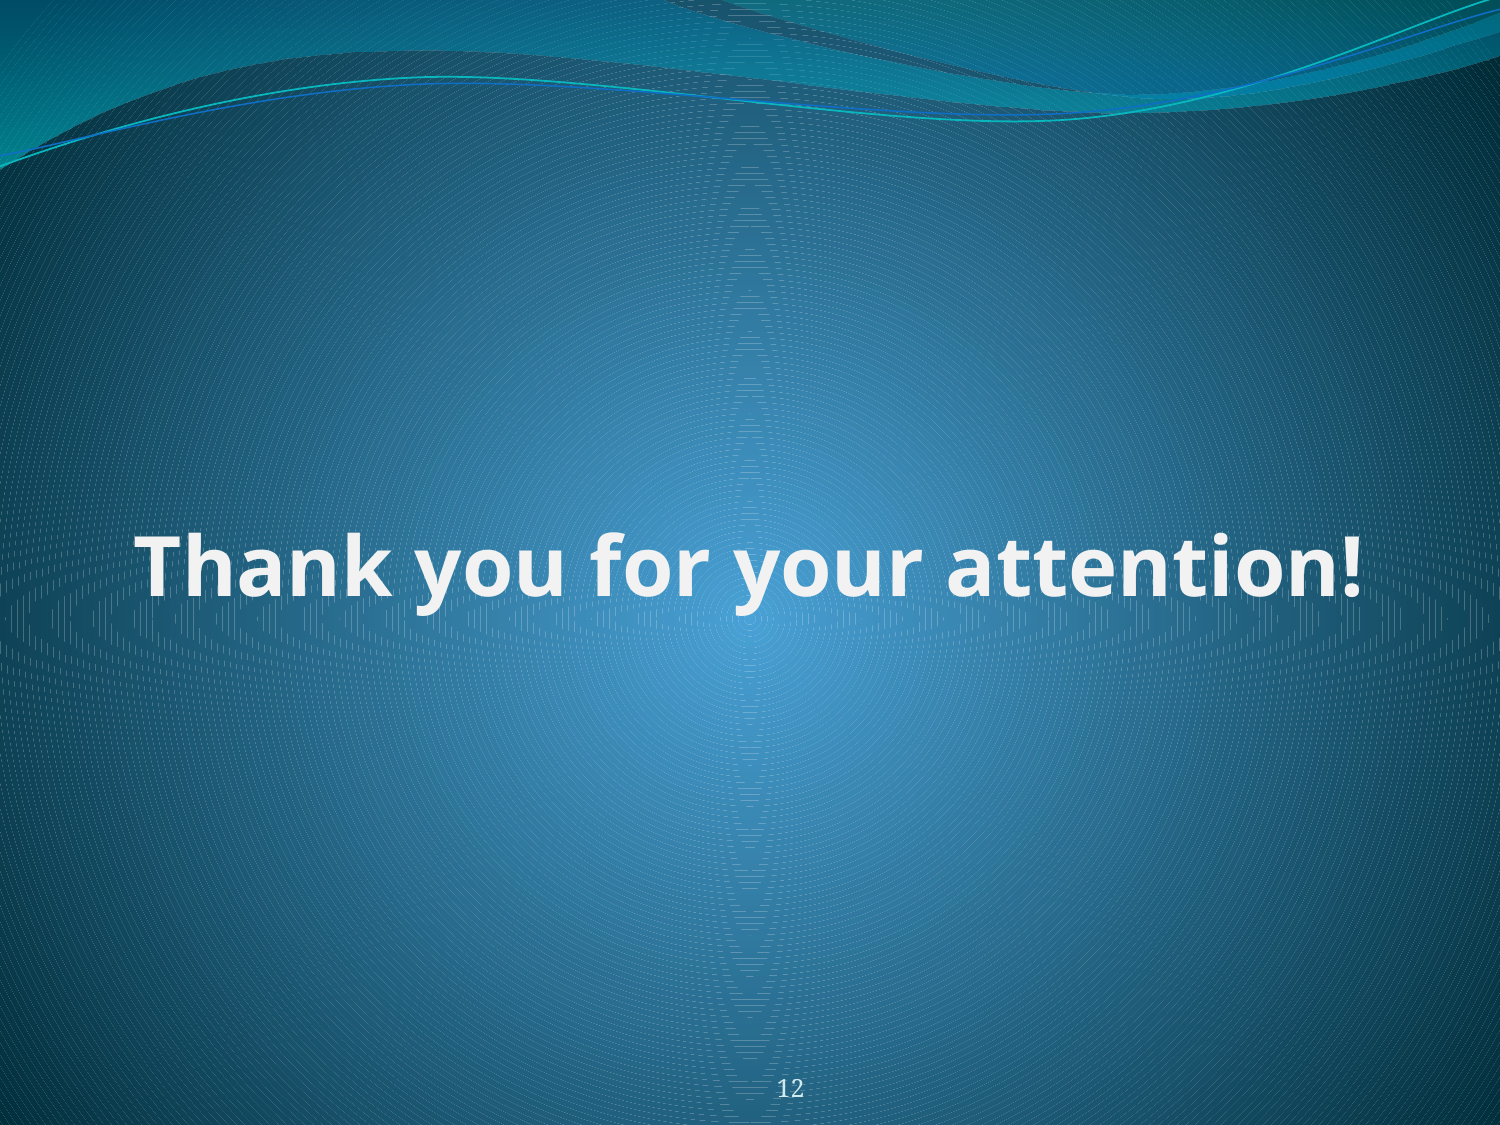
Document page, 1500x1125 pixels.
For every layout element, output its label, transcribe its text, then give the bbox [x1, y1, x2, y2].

title Thank you for your attention! [4, 362, 1499, 764]
slide_number 12 [738, 1046, 805, 1107]
